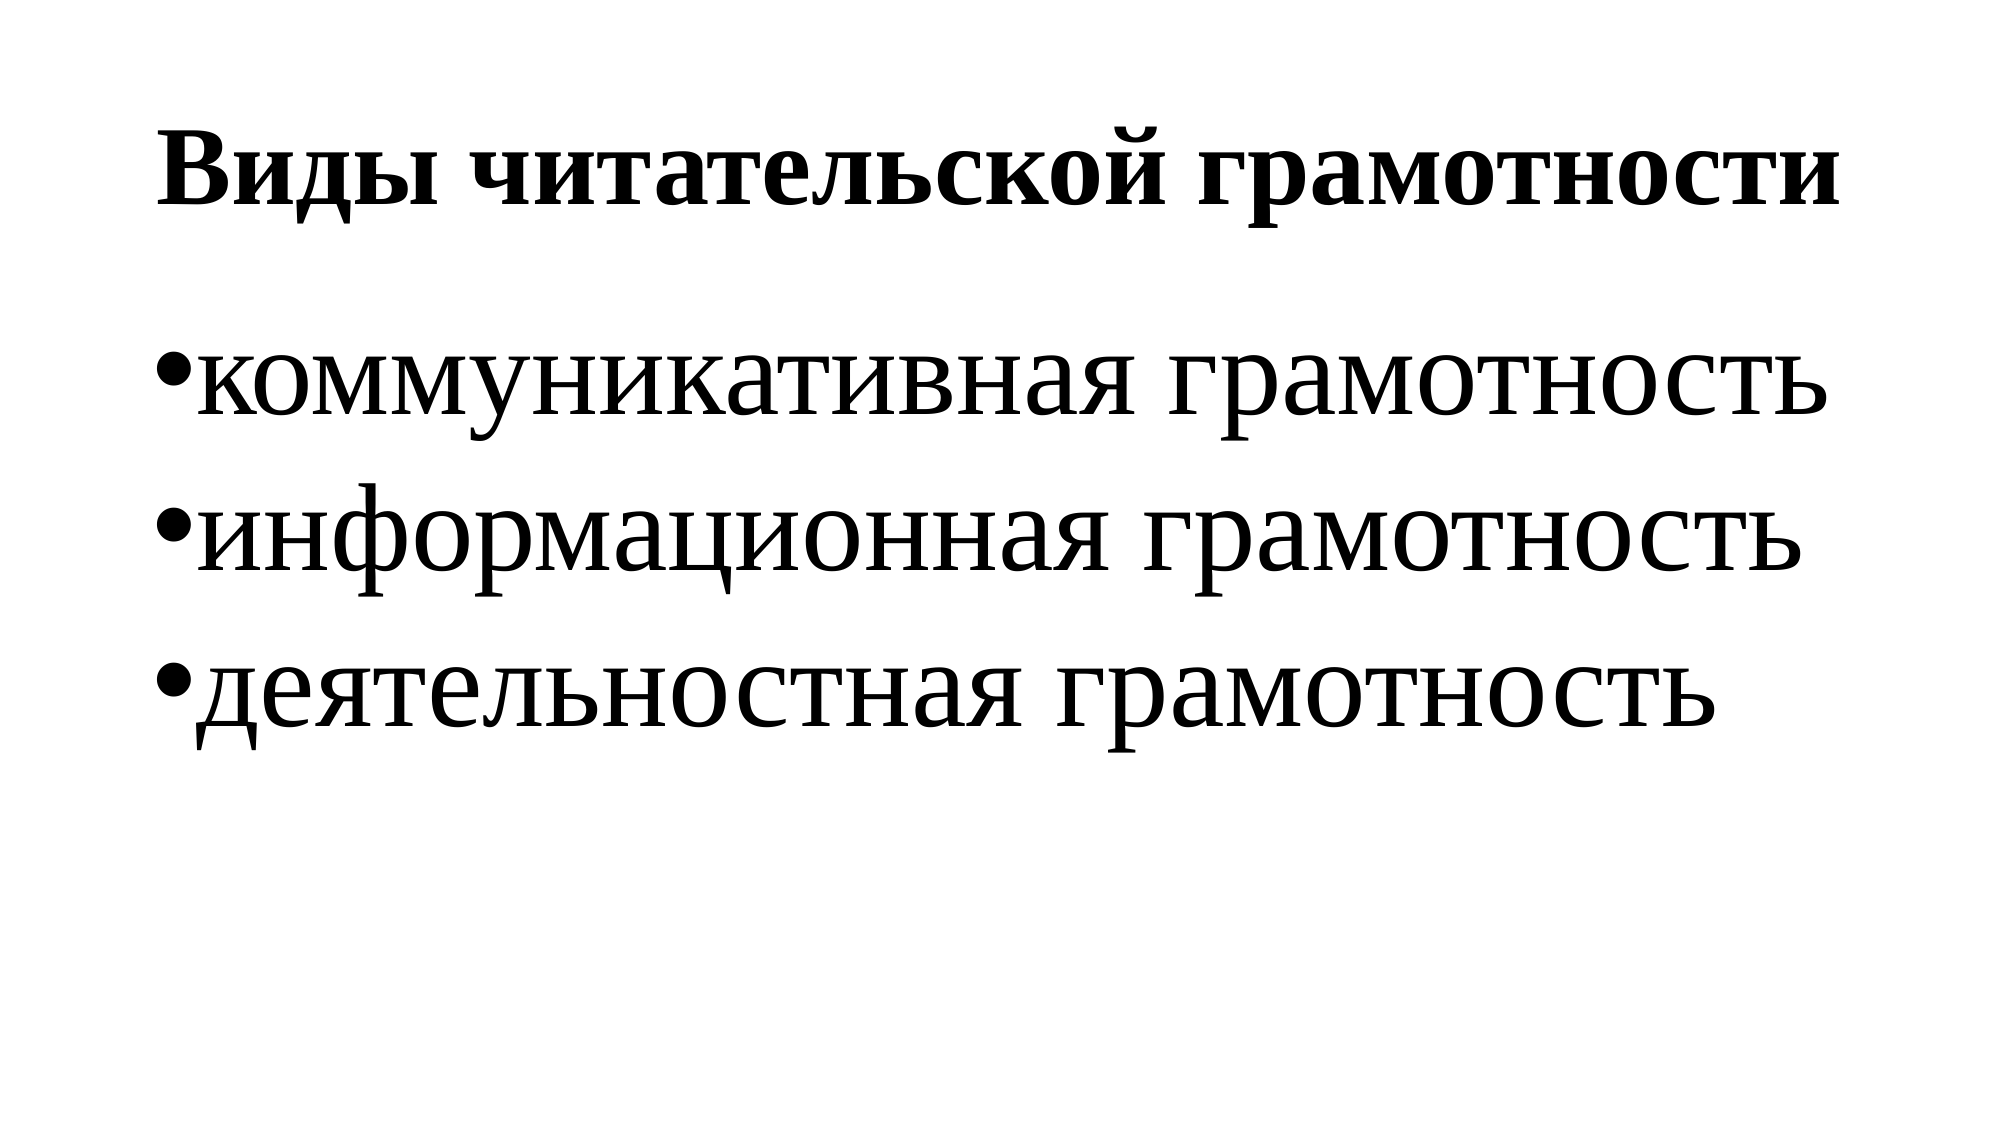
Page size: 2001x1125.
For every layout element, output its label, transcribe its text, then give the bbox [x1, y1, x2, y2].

list коммуникативная грамотность информационная грамотность деятельностная грамотность [137, 299, 1863, 1014]
title Виды читательской грамотности [137, 59, 1863, 278]
